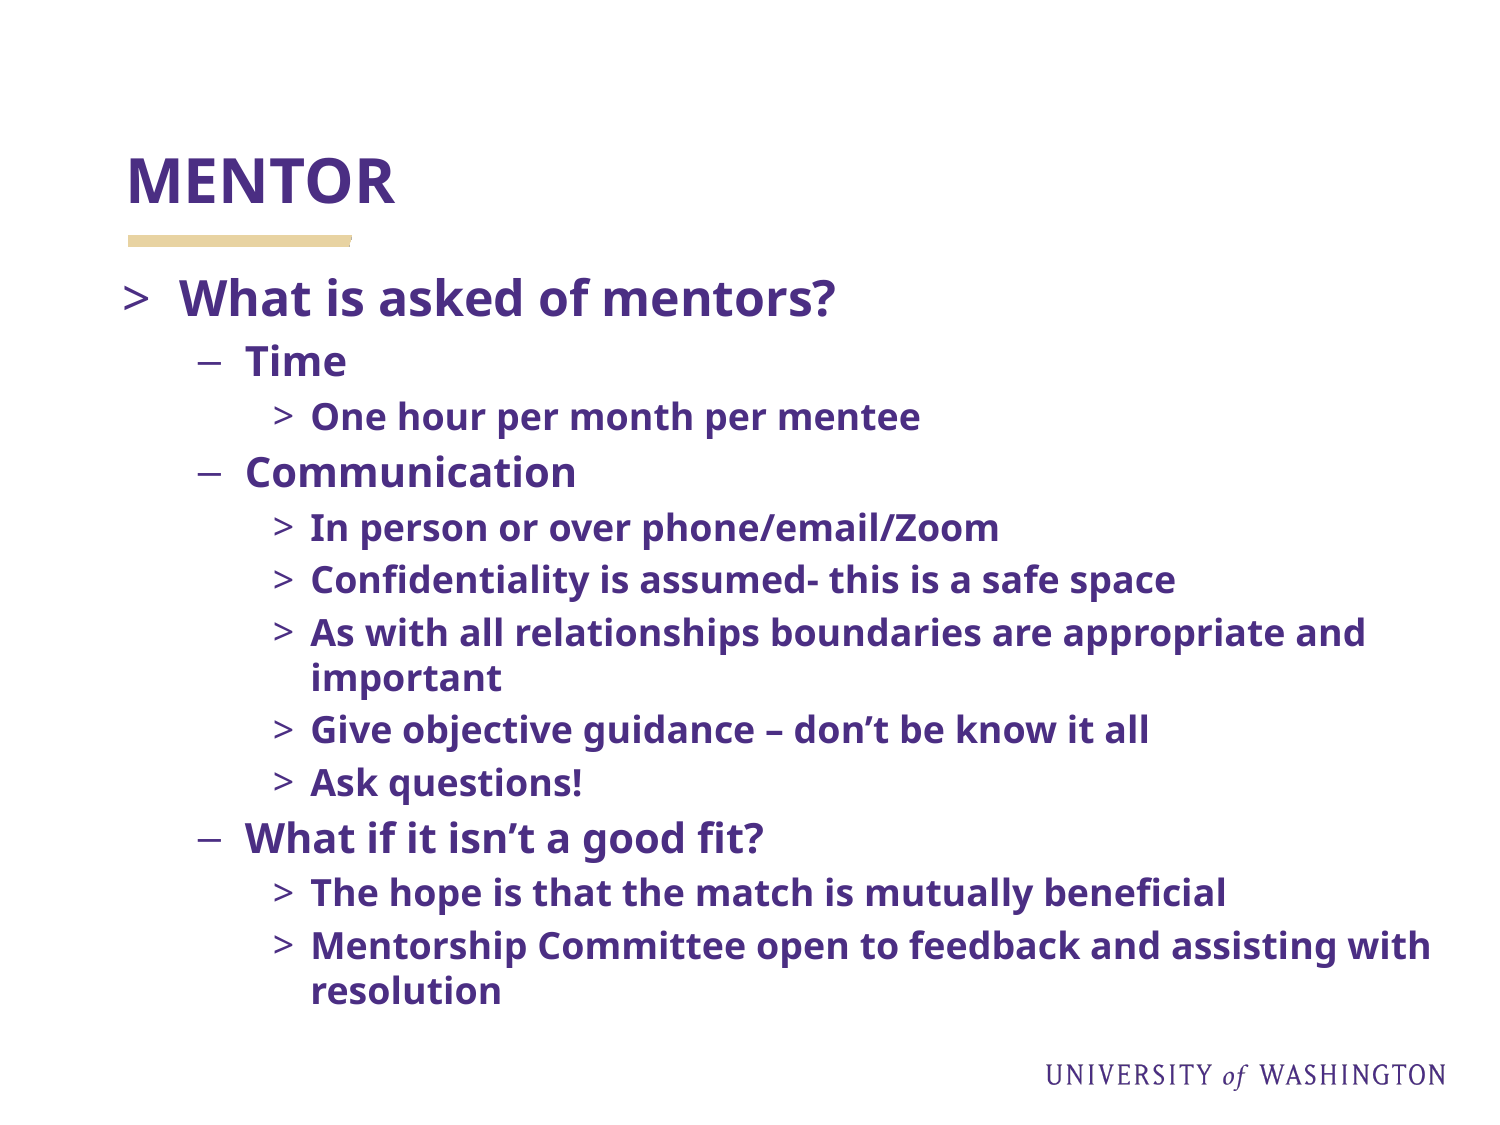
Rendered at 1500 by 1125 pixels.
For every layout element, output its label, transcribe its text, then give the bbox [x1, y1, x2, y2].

list What is asked of mentors? Time One hour per month per mentee Communication In person or over phone/email/Zoom Confidentiality is assumed- this is a safe space As with all relationships boundaries are appropriate and important Give objective guidance – don’t be know it all Ask questions! What if it isn’t a good fit? The hope is that the match is mutually beneficial Mentorship Committee open to feedback and assisting with resolution [108, 259, 1453, 1025]
picture [1046, 1064, 1445, 1091]
picture [128, 235, 352, 247]
title MENTOR [110, 60, 1453, 224]
